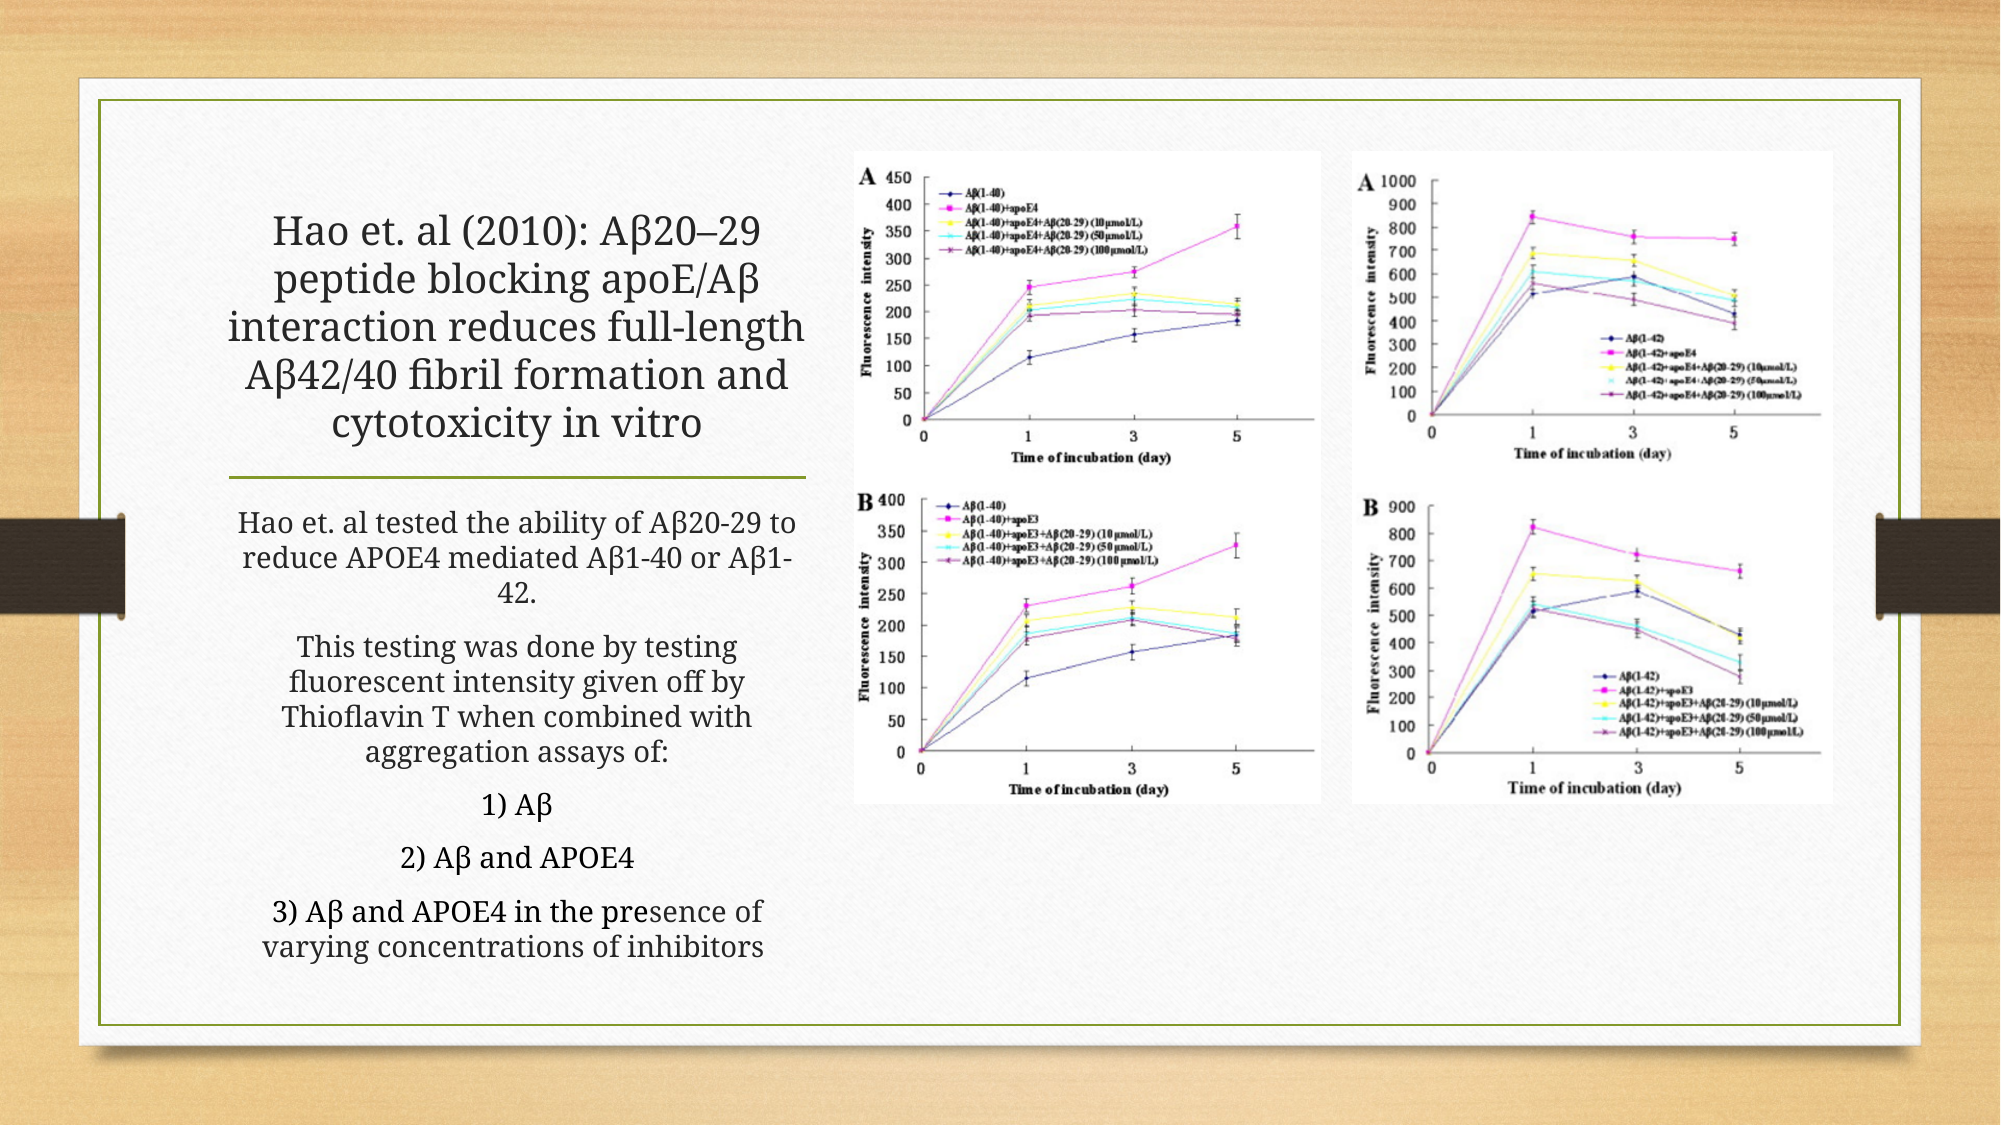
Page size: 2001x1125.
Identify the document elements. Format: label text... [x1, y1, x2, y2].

list Hao et. al tested the ability of Aβ20-29 to reduce APOE4 mediated Aβ1-40 or Aβ1-42. This testing was done by testing fluorescent intensity given off by Thioflavin T when combined with aggregation assays of: 1) Aβ 2) Aβ and APOE4 3) Aβ and APOE4 in the presence of varying concentrations of inhibitors [212, 497, 823, 898]
title Hao et. al (2010): Aβ20–29 peptide blocking apoE/Aβ interaction reduces full-length Aβ42/40 fibril formation and cytotoxicity in vitro [212, 151, 823, 453]
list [1352, 151, 1834, 804]
picture [0, 0, 2001, 1125]
